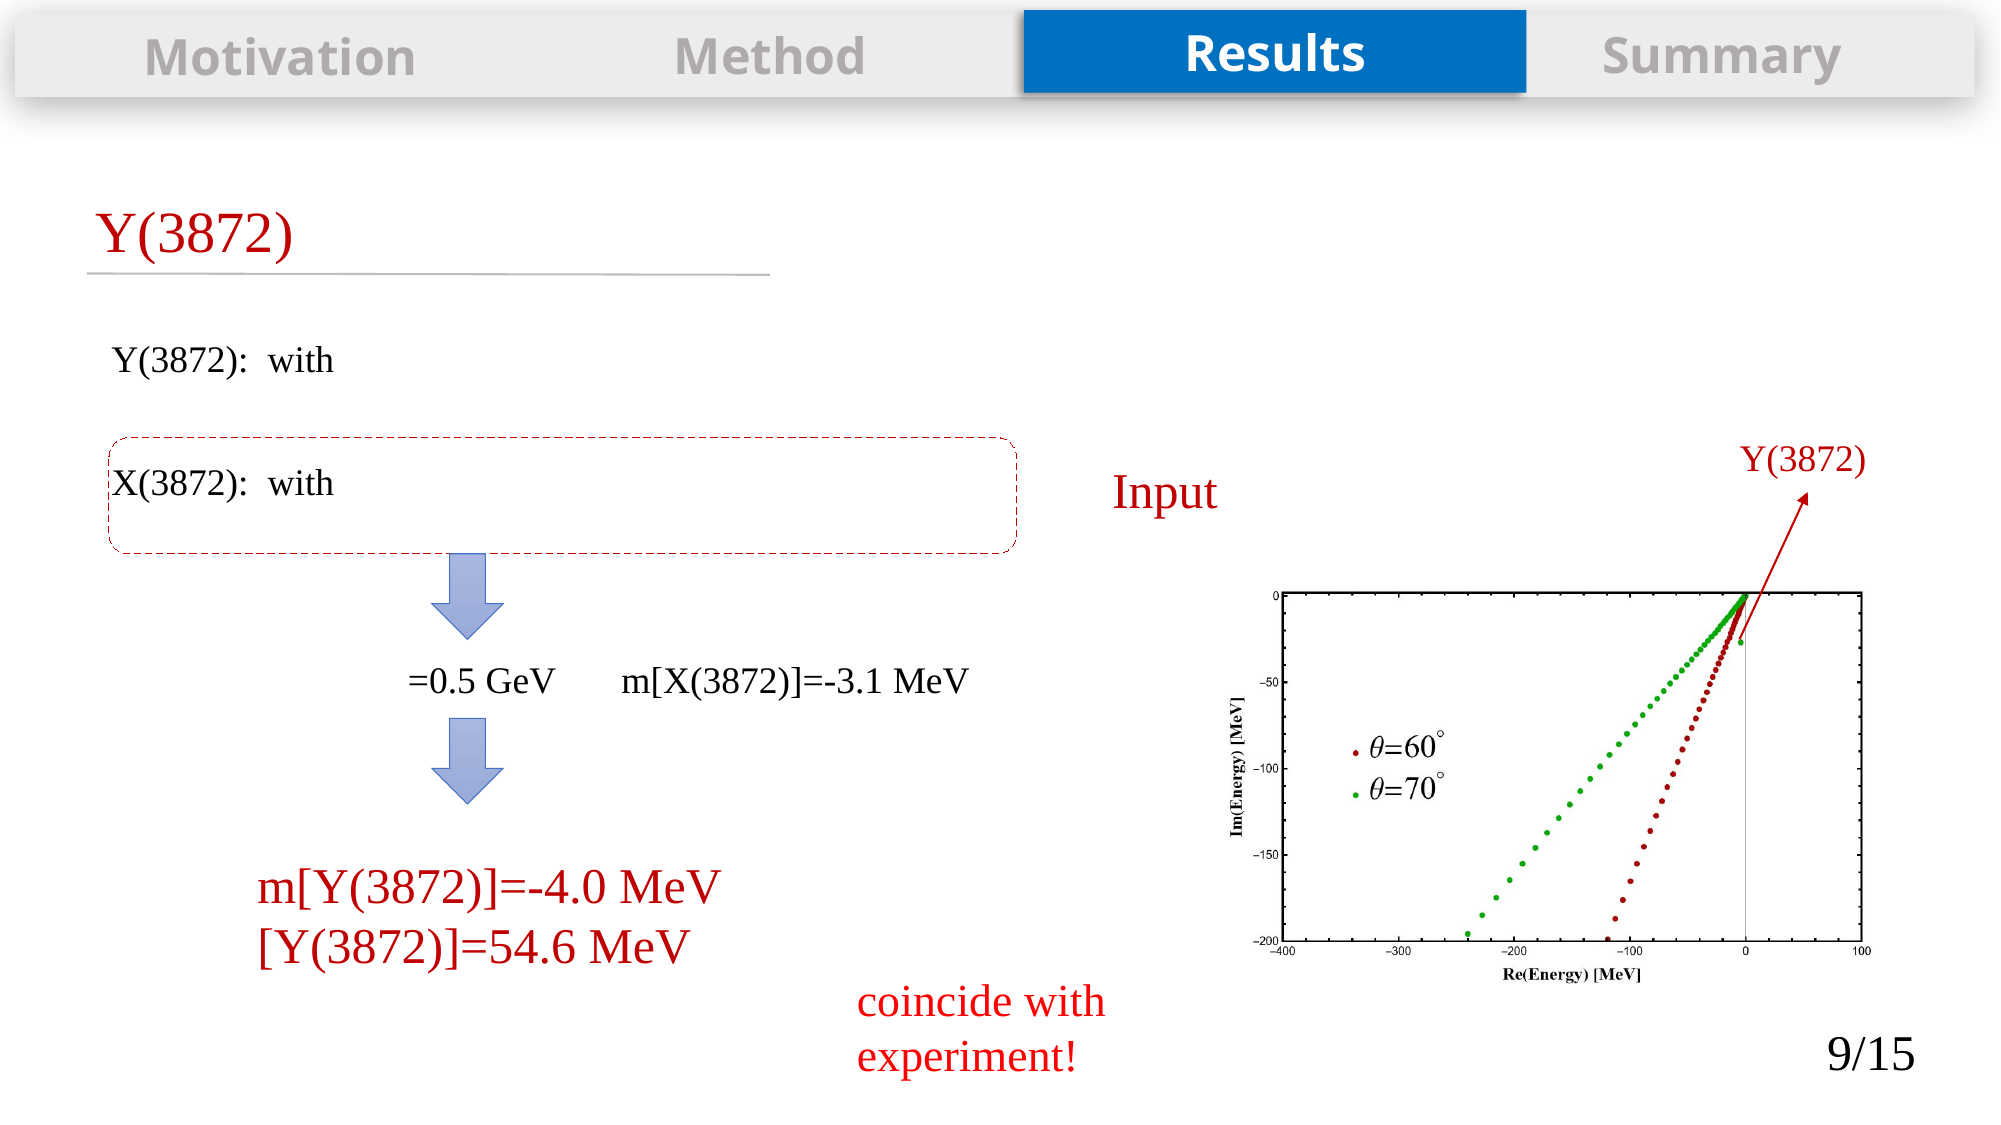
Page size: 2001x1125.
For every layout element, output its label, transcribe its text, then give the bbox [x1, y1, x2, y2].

text_box Input [1097, 450, 1293, 526]
text_box [108, 437, 1017, 554]
text_box Y(3872) [1724, 426, 1900, 487]
text_box [430, 717, 505, 805]
picture [1226, 572, 1881, 984]
text_box [430, 553, 505, 641]
text_box coincide with experiment! [841, 962, 1251, 1088]
text_box 9/15 [1767, 997, 1931, 1104]
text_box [15, 10, 1975, 98]
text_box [1739, 492, 1808, 640]
text_box Y(3872) [81, 187, 927, 272]
